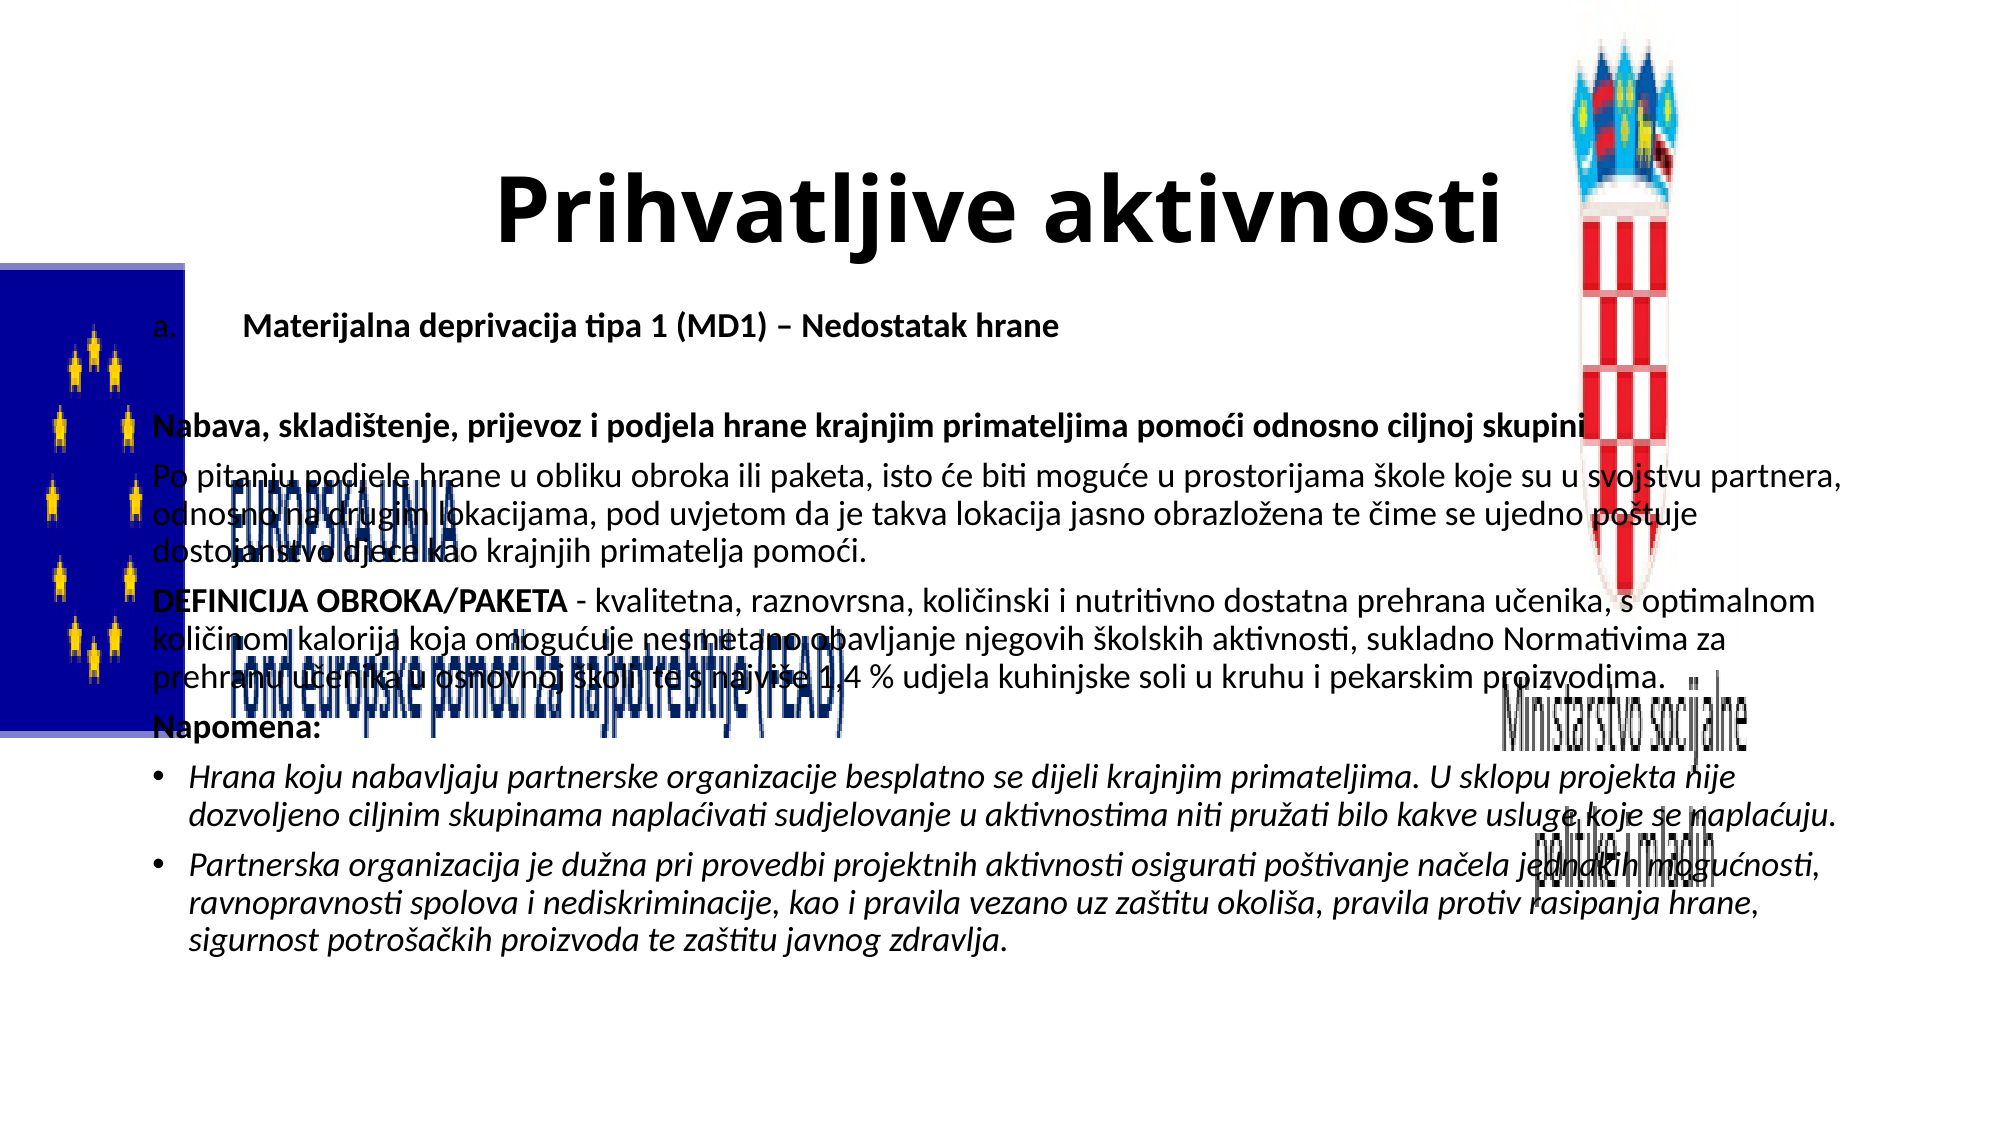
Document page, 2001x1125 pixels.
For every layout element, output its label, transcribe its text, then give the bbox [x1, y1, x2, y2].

title Prihvatljive aktivnosti [137, 147, 1863, 278]
list a. Materijalna deprivacija tipa 1 (MD1) – Nedostatak hrane Nabava, skladištenje, prijevoz i podjela hrane krajnjim primateljima pomoći odnosno ciljnoj skupini Po pitanju podjele hrane u obliku obroka ili paketa, isto će biti moguće u prostorijama škole koje su u svojstvu partnera, odnosno na drugim lokacijama, pod uvjetom da je takva lokacija jasno obrazložena te čime se ujedno poštuje dostojanstvo djece kao krajnjih primatelja pomoći. DEFINICIJA OBROKA/PAKETA - kvalitetna, raznovrsna, količinski i nutritivno dostatna prehrana učenika, s optimalnom količinom kalorija koja omogućuje nesmetano obavljanje njegovih školskih aktivnosti, sukladno Normativima za prehranu učenika u osnovnoj školi te s najviše 1,4 % udjela kuhinjske soli u kruhu i pekarskim proizvodima. Napomena: Hrana koju nabavljaju partnerske organizacije besplatno se dijeli krajnjim primateljima. U sklopu projekta nije dozvoljeno ciljnim skupinama naplaćivati sudjelovanje u aktivnostima niti pružati bilo kakve usluge koje se naplaćuju. Partnerska organizacija je dužna pri provedbi projektnih aktivnosti osigurati poštivanje načela jednakih mogućnosti, ravnopravnosti spolova i nediskriminacije, kao i pravila vezano uz zaštitu okoliša, pravila protiv rasipanja hrane, sigurnost potrošačkih proizvoda te zaštitu javnog zdravlja. [137, 299, 1863, 1014]
picture [0, 0, 2001, 1125]
